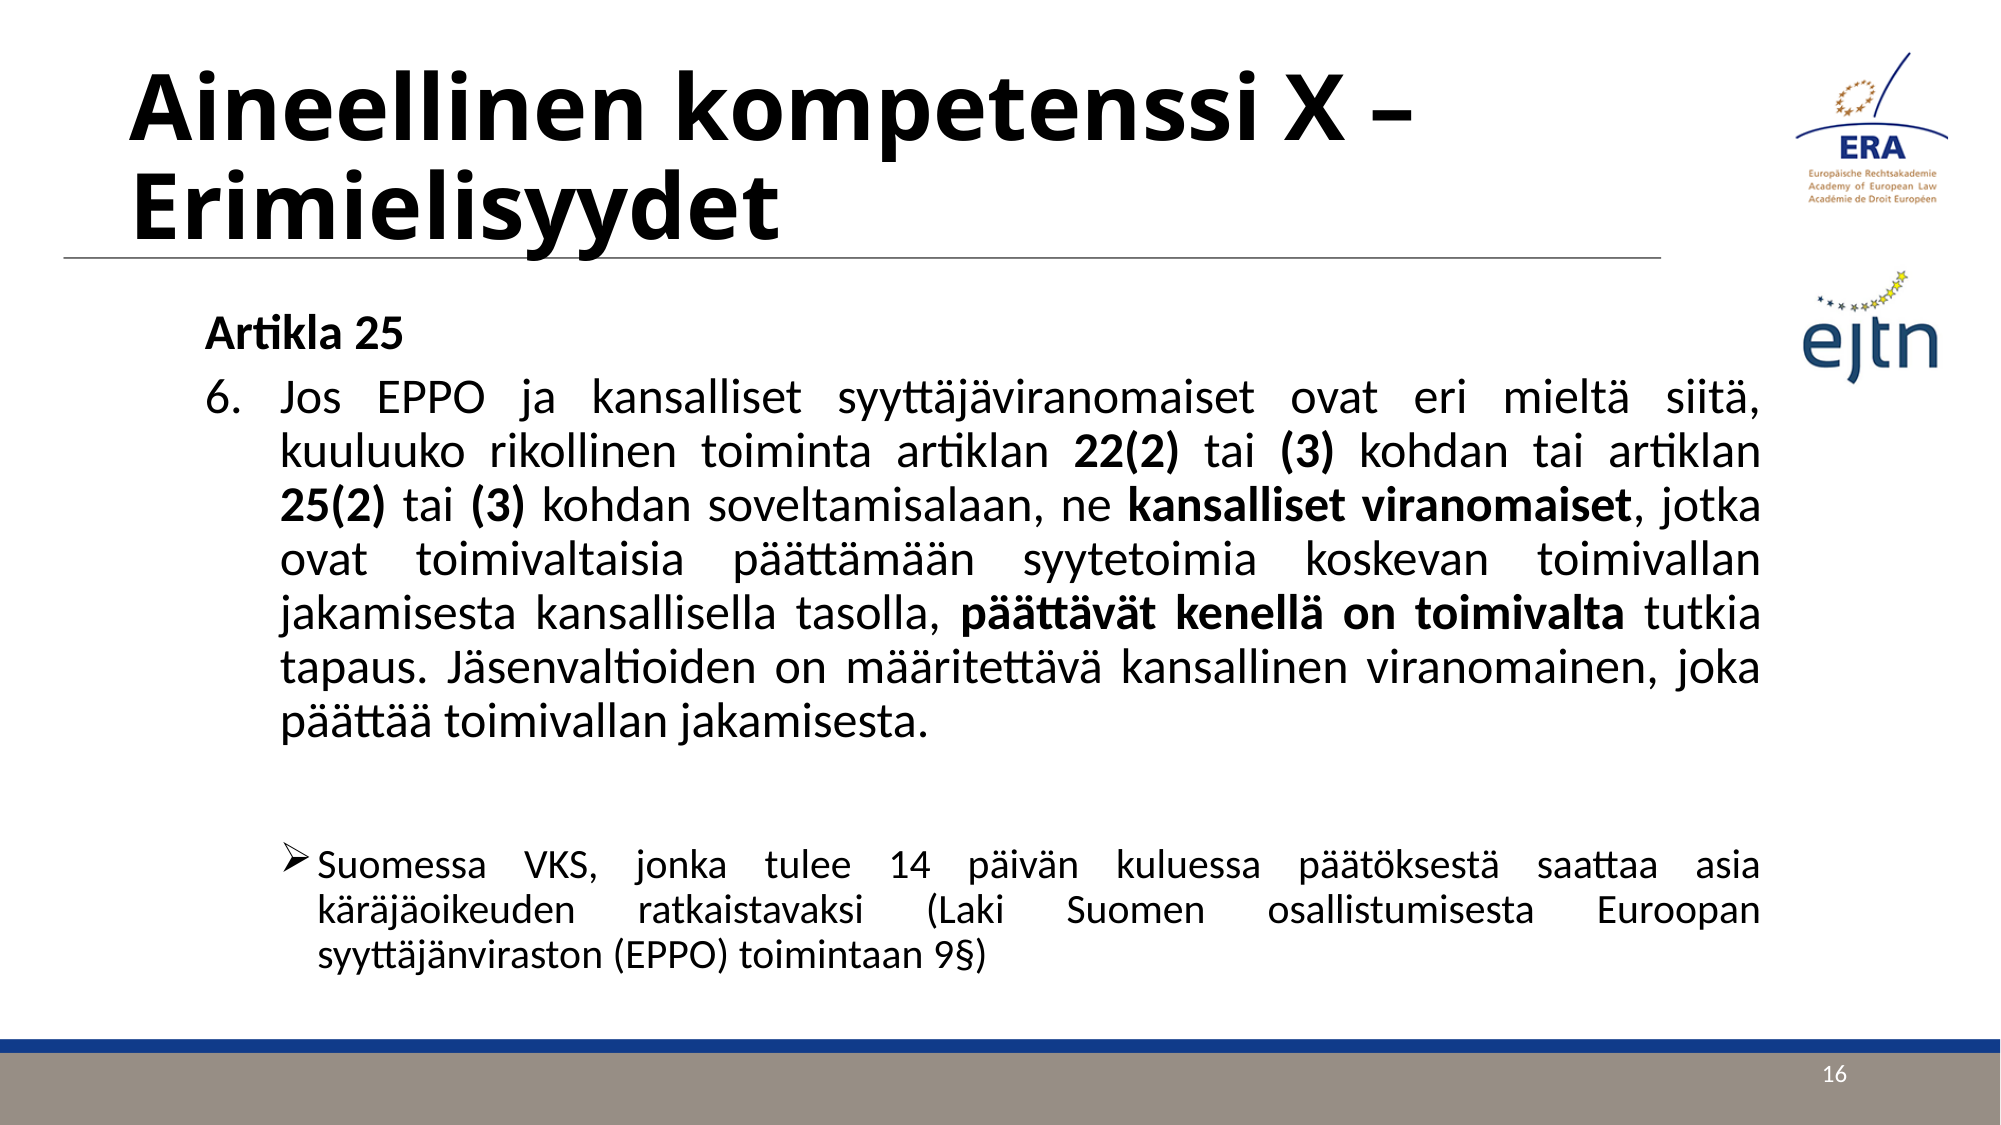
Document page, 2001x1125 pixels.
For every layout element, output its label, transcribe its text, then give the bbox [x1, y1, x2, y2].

list Artikla 25 Jos EPPO ja kansalliset syyttäjäviranomaiset ovat eri mieltä siitä, kuuluuko rikollinen toiminta artiklan 22(2) tai (3) kohdan tai artiklan 25(2) tai (3) kohdan soveltamisalaan, ne kansalliset viranomaiset, jotka ovat toimivaltaisia päättämään syytetoimia koskevan toimivallan jakamisesta kansallisella tasolla, päättävät kenellä on toimivalta tutkia tapaus. Jäsenvaltioiden on määritettävä kansallinen viranomainen, joka päättää toimivallan jakamisesta. Suomessa VKS, jonka tulee 14 päivän kuluessa päätöksestä saattaa asia käräjäoikeuden ratkaistavaksi (Laki Suomen osallistumisesta Euroopan syyttäjänviraston (EPPO) toimintaan 9§) [115, 298, 1777, 1013]
slide_number 16 [1412, 1042, 1863, 1103]
title Aineellinen kompetenssi X – Erimielisyydet [115, 51, 1841, 269]
picture [0, 0, 2001, 1125]
